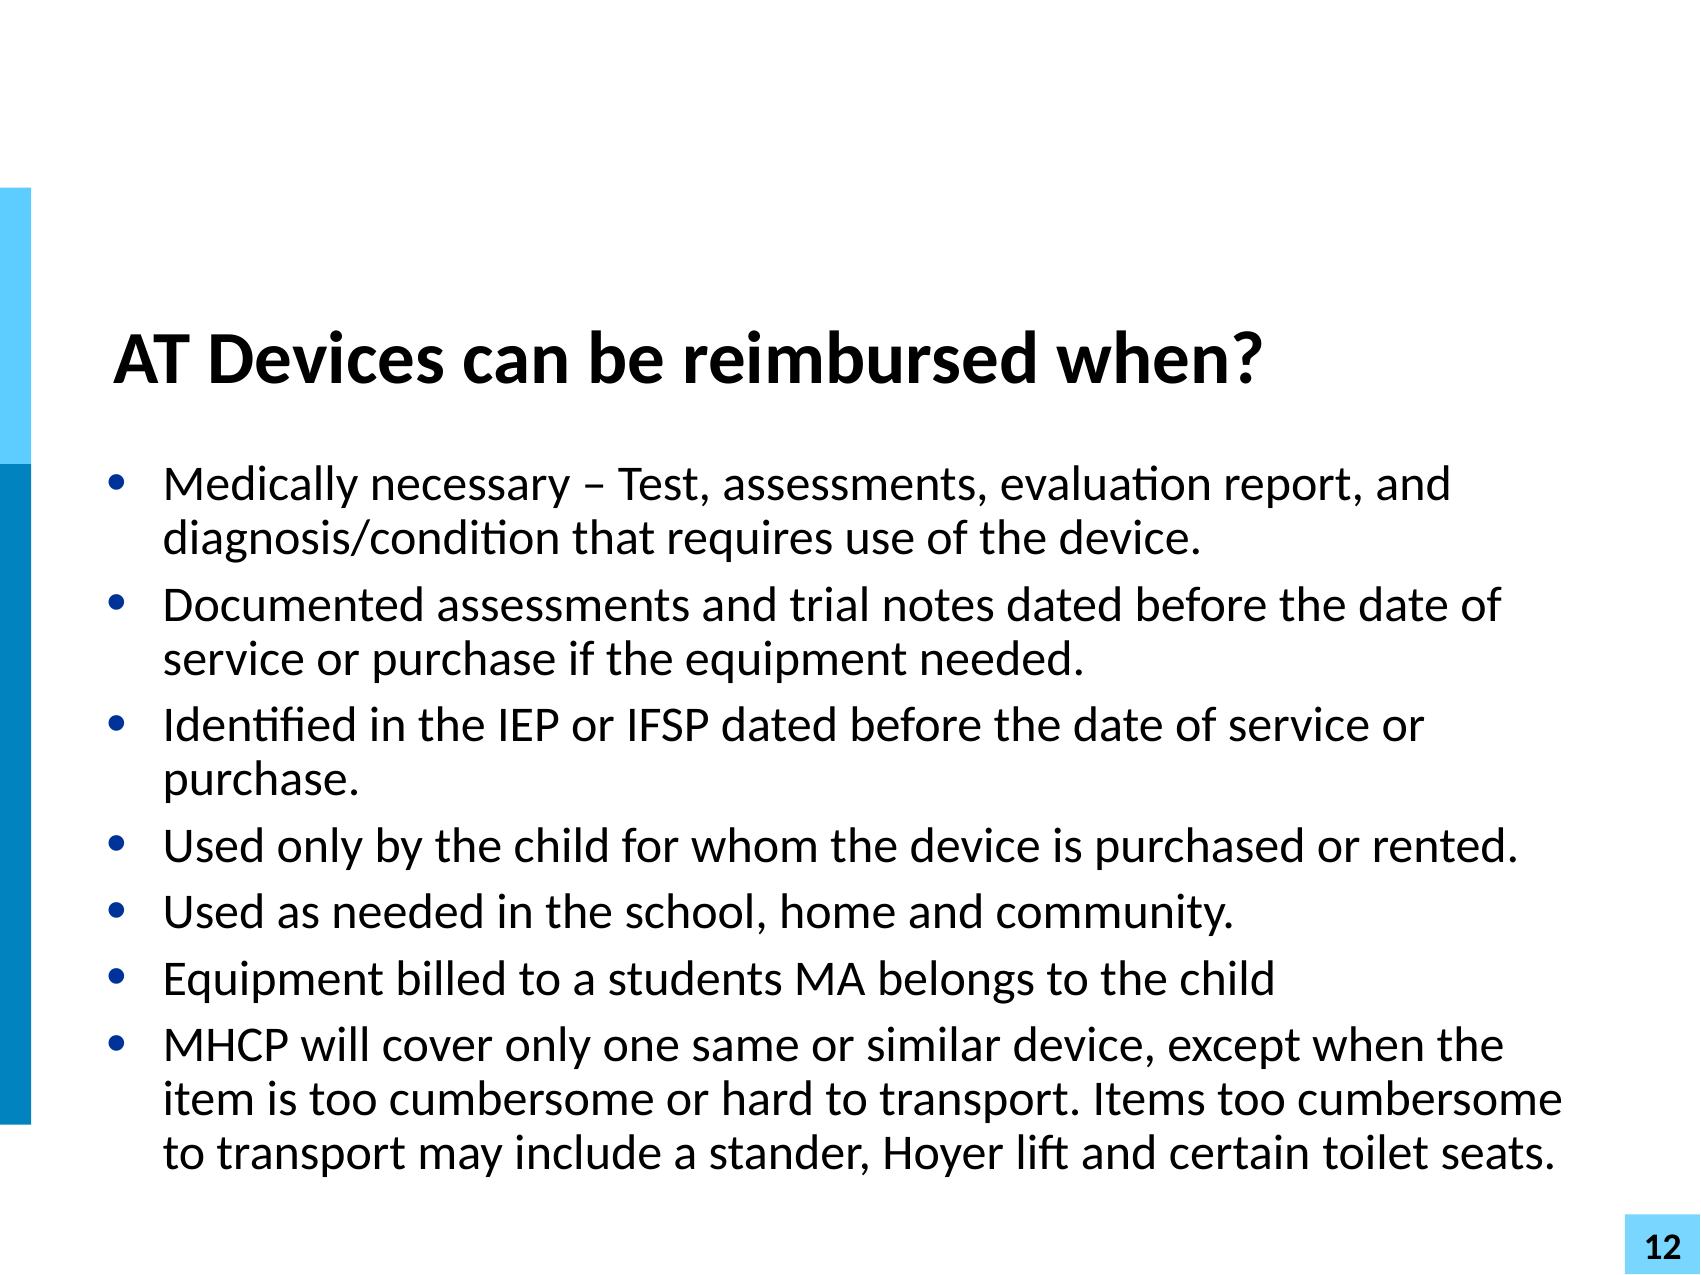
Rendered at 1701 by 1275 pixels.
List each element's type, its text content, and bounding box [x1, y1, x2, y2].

list Medically necessary – Test, assessments, evaluation report, and diagnosis/condition that requires use of the device. Documented assessments and trial notes dated before the date of service or purchase if the equipment needed. Identified in the IEP or IFSP dated before the date of service or purchase. Used only by the child for whom the device is purchased or rented. Used as needed in the school, home and community. Equipment billed to a students MA belongs to the child MHCP will cover only one same or similar device, except when the item is too cumbersome or hard to transport. Items too cumbersome to transport may include a stander, Hoyer lift and certain toilet seats. [98, 449, 1603, 1113]
title AT Devices can be reimbursed when? [98, 307, 1603, 400]
